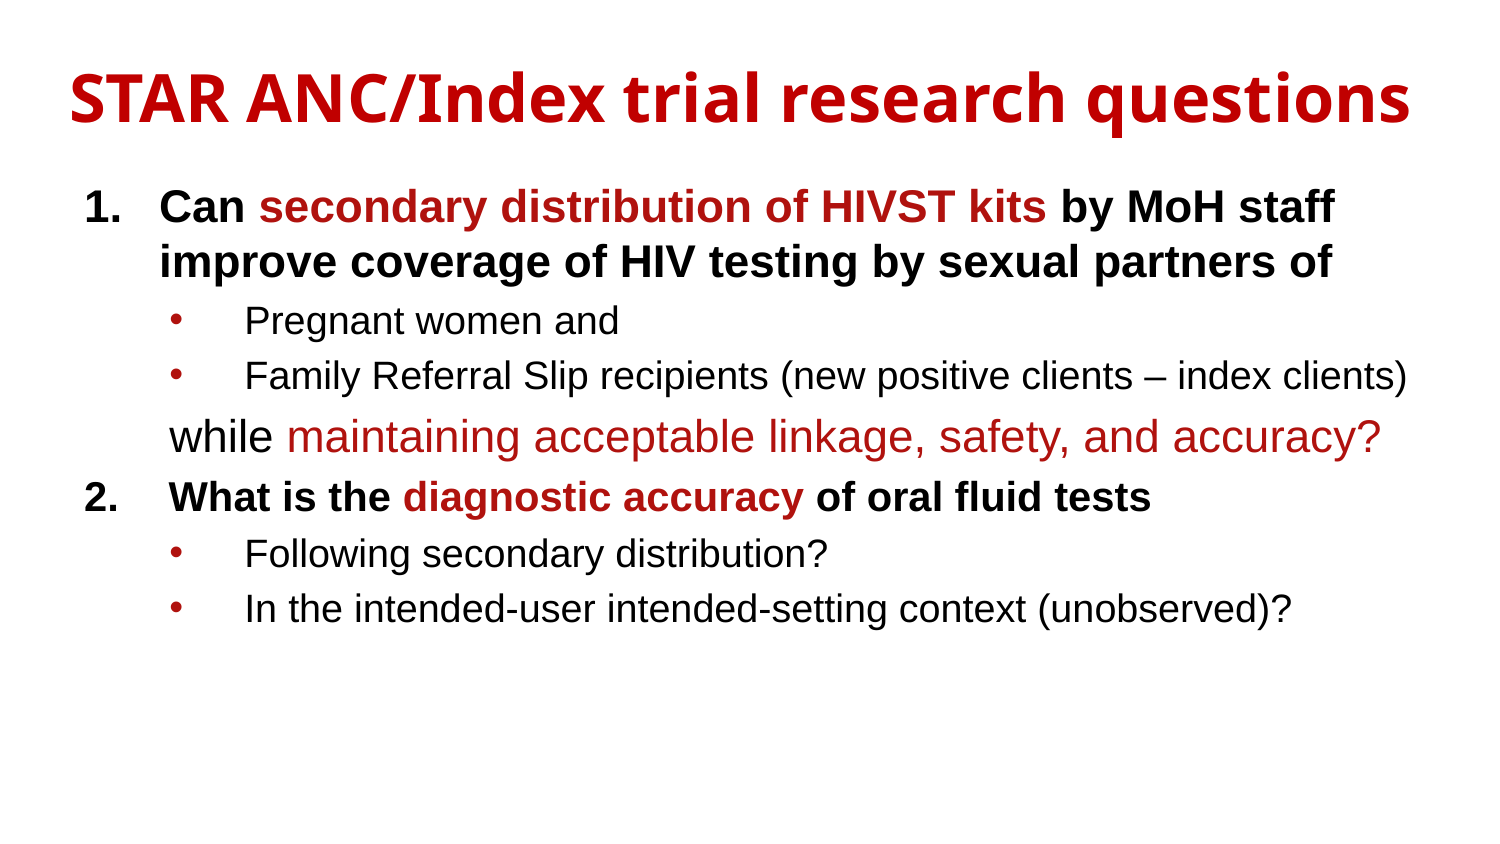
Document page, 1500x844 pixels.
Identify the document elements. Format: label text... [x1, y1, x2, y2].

list Can secondary distribution of HIVST kits by MoH staff improve coverage of HIV testing by sexual partners of Pregnant women and Family Referral Slip recipients (new positive clients – index clients) while maintaining acceptable linkage, safety, and accuracy? What is the diagnostic accuracy of oral fluid tests Following secondary distribution? In the intended-user intended-setting context (unobserved)? [69, 169, 1431, 801]
title STAR ANC/Index trial research questions [69, 44, 1431, 147]
